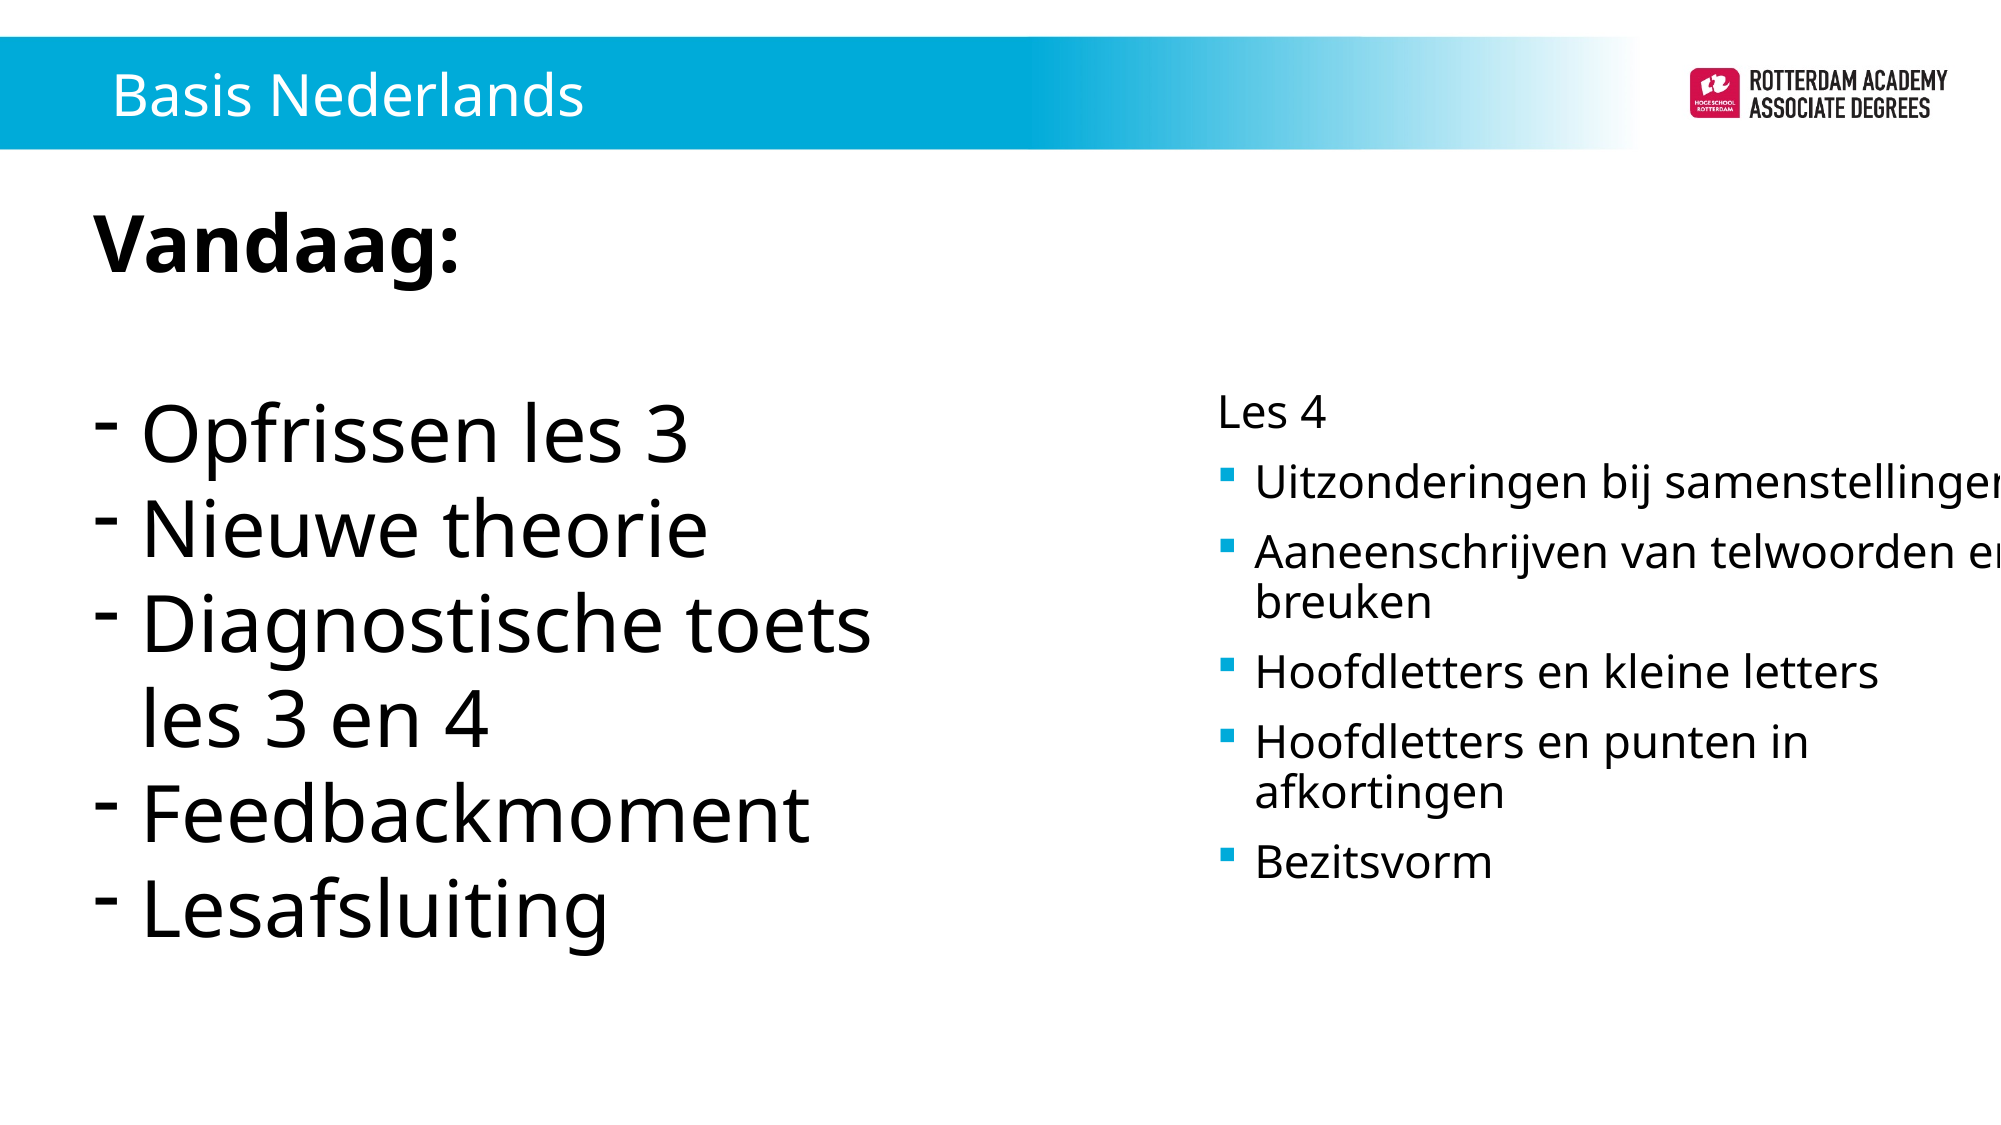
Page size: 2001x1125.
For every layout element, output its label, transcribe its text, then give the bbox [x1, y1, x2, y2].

list Les 4 Uitzonderingen bij samenstellingen Aaneenschrijven van telwoorden en breuken Hoofdletters en kleine letters Hoofdletters en punten in afkortingen Bezitsvorm [1201, 381, 2000, 1096]
text_box Vandaag: Opfrissen les 3 Nieuwe theorie Diagnostische toets les 3 en 4 Feedbackmoment Lesafsluiting [78, 185, 929, 1006]
picture [0, 0, 2000, 184]
text_box Basis Nederlands [96, 50, 1585, 136]
